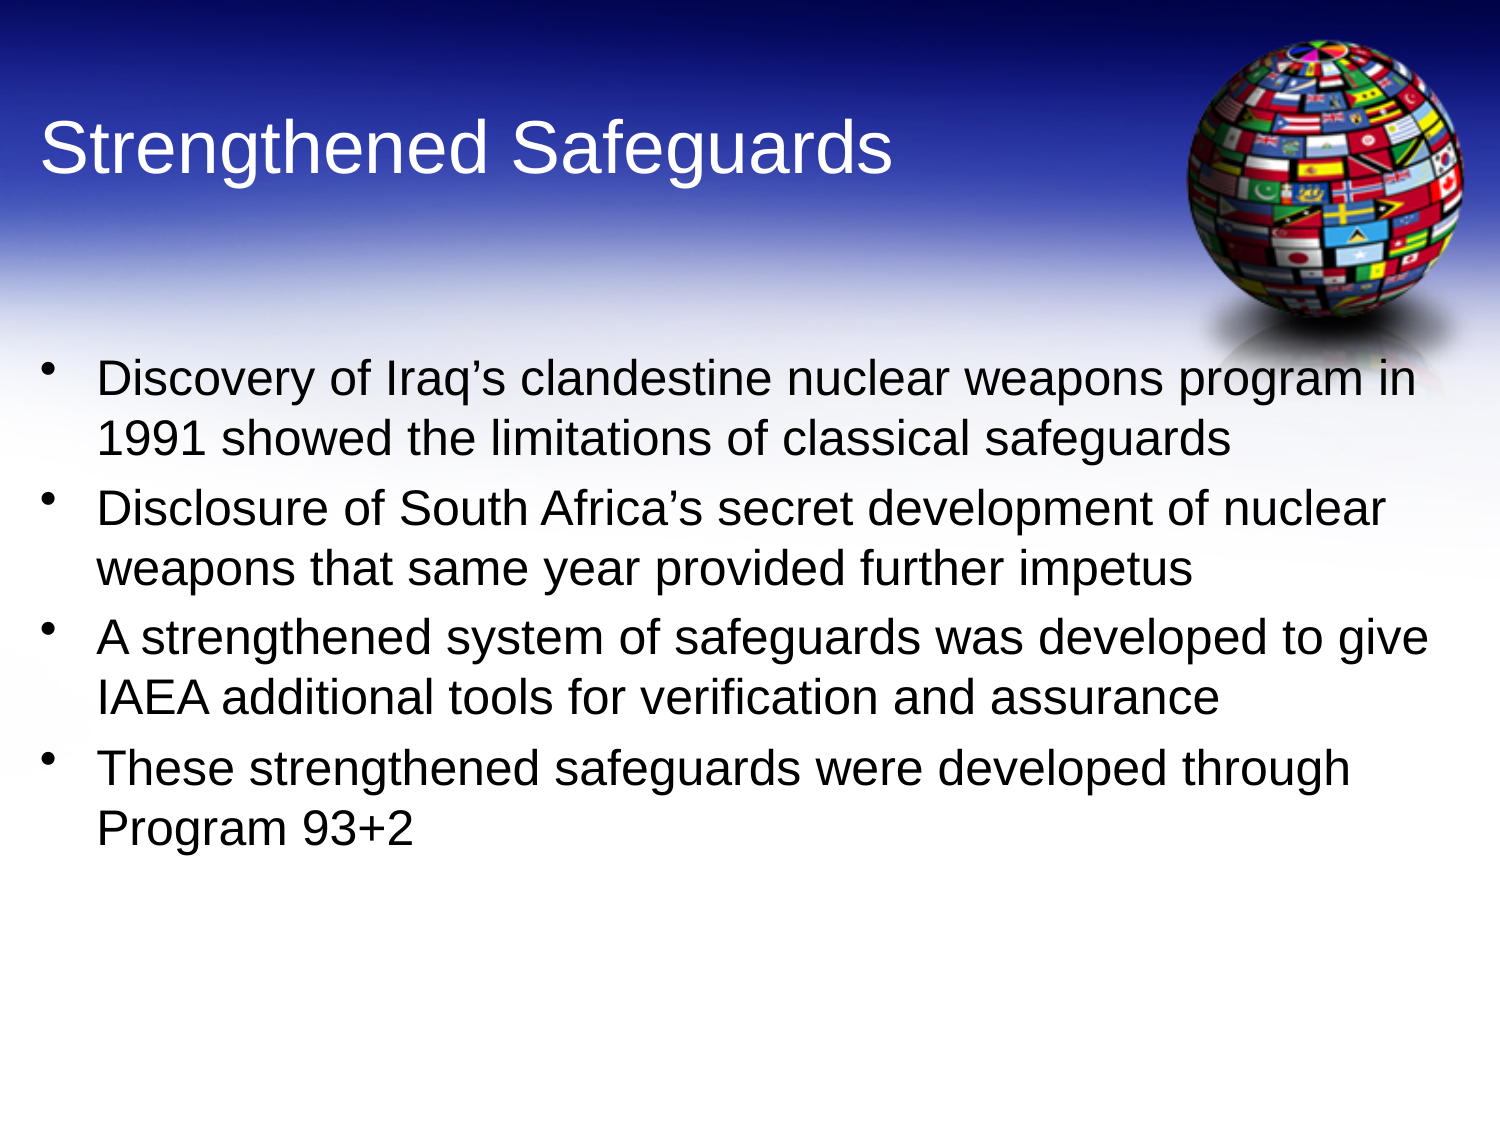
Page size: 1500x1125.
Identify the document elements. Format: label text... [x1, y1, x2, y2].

picture [0, 0, 1500, 1125]
list Discovery of Iraq’s clandestine nuclear weapons program in 1991 showed the limitations of classical safeguards Disclosure of South Africa’s secret development of nuclear weapons that same year provided further impetus A strengthened system of safeguards was developed to give IAEA additional tools for verification and assurance These strengthened safeguards were developed through Program 93+2 [24, 337, 1475, 1038]
title Strengthened Safeguards [24, 24, 1175, 263]
